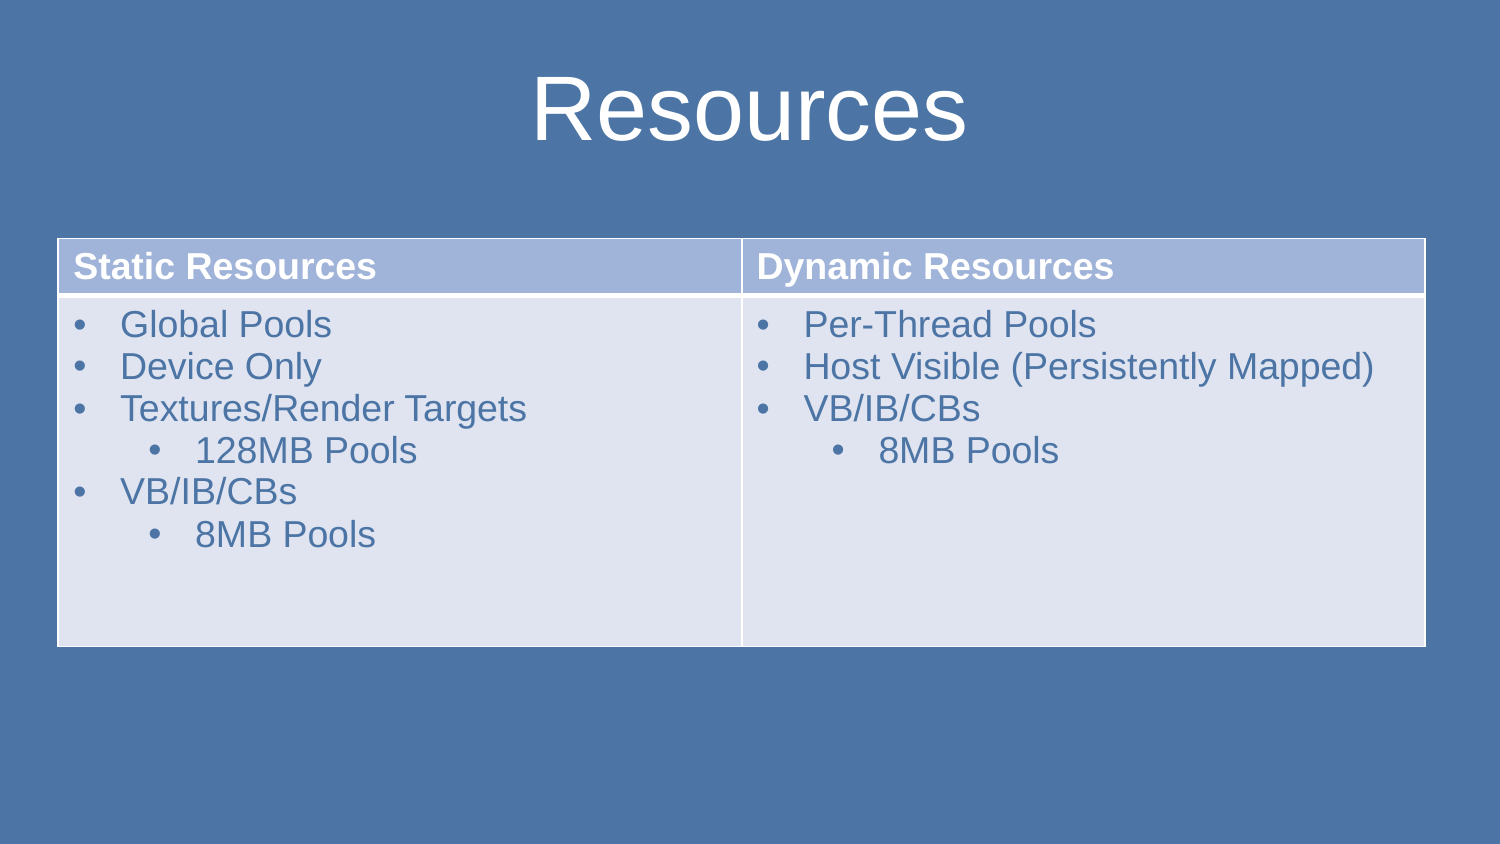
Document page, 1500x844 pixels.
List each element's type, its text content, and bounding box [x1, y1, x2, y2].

table_header Dynamic Resources [743, 239, 1424, 293]
title Resources [75, 33, 1425, 175]
table_header Static Resources [59, 239, 741, 293]
table_cell Global Pools Device Only Textures/Render Targets 128MB Pools VB/IB/CBs 8MB Pools [59, 298, 741, 646]
table_cell Per-Thread Pools Host Visible (Persistently Mapped) VB/IB/CBs 8MB Pools [743, 298, 1424, 646]
